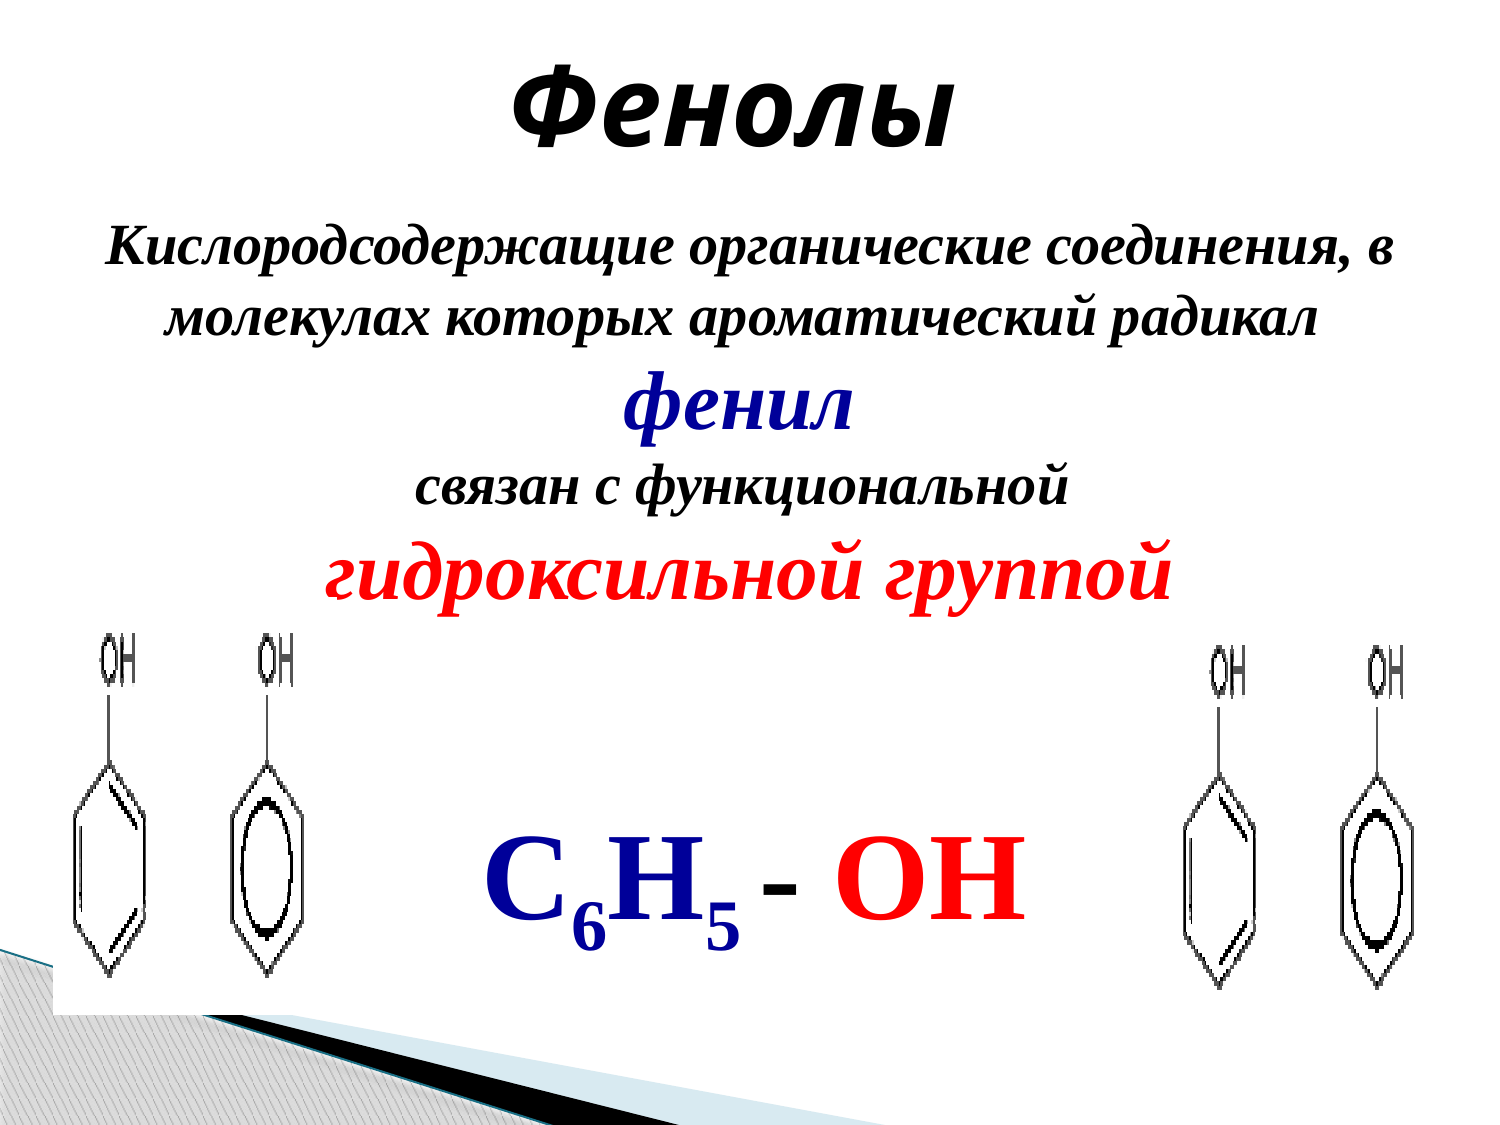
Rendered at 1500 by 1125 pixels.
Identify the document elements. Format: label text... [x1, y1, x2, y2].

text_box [52, 597, 337, 1016]
text_box Фенолы [419, 31, 1046, 173]
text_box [1163, 609, 1448, 1027]
text_box Кислородсодержащие органические соединения, в молекулах которых ароматический радикал фенил связан с функциональной гидроксильной группой [41, 199, 1459, 624]
text_box С6Н5 - ОН [466, 786, 1078, 973]
